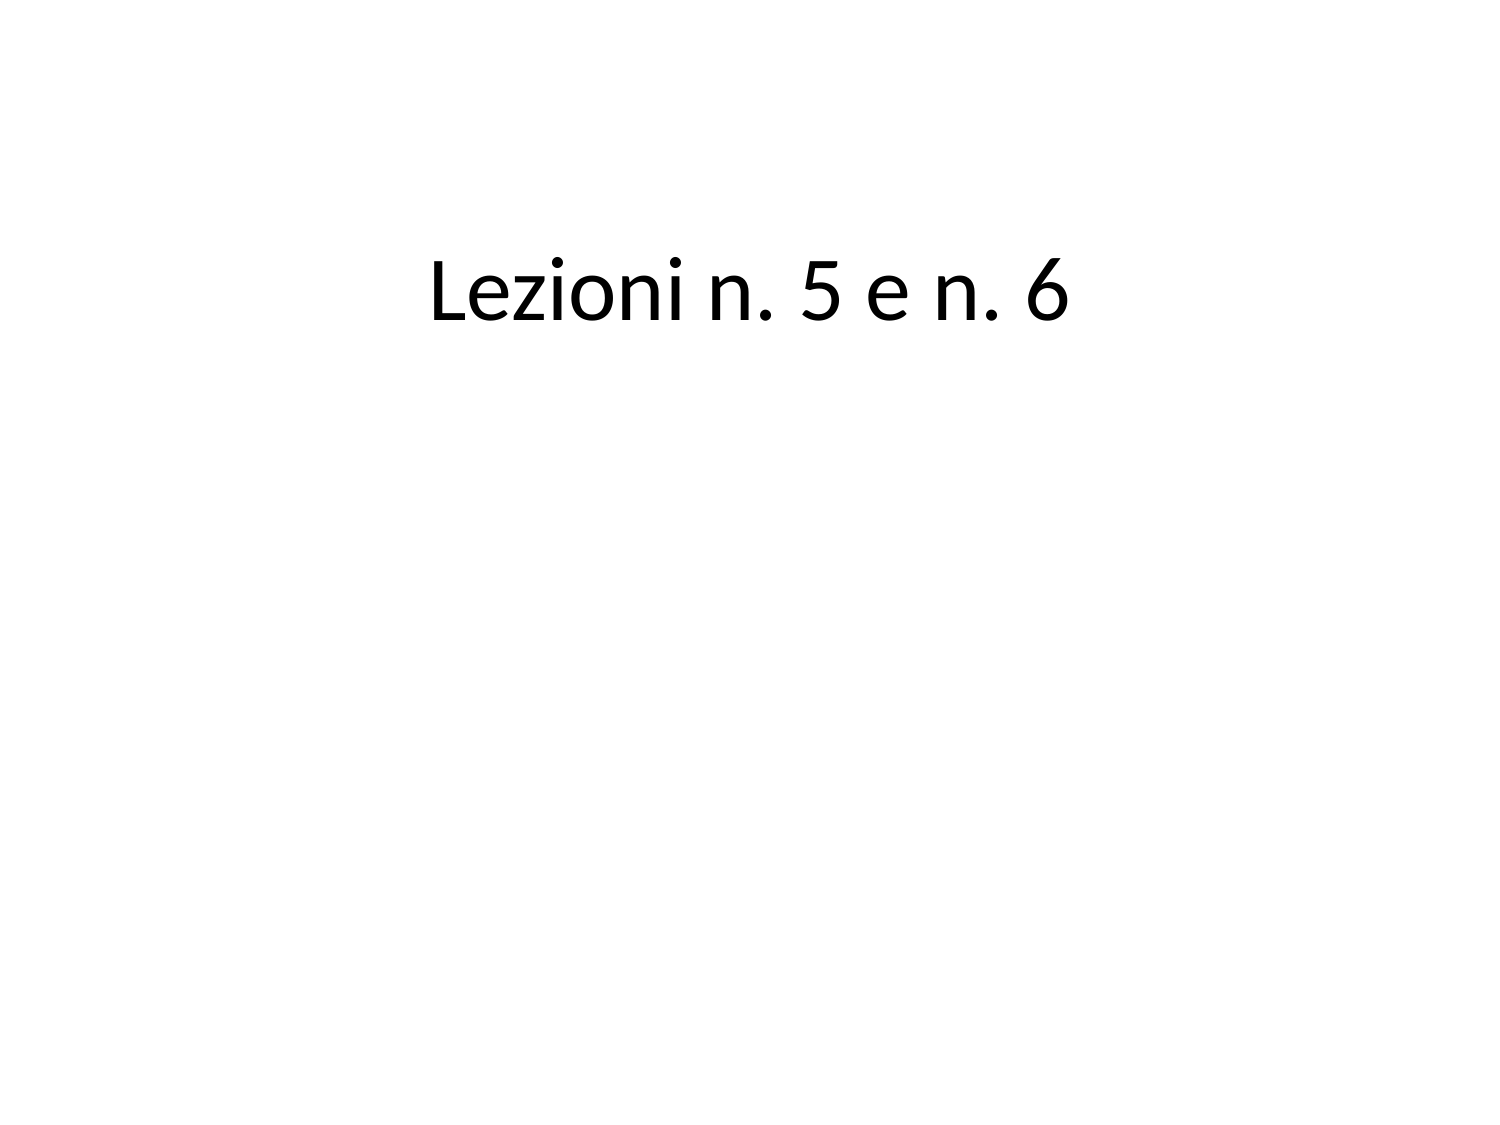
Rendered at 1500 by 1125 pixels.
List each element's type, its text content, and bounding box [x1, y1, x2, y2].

title Lezioni n. 5 e n. 6 [112, 162, 1388, 404]
